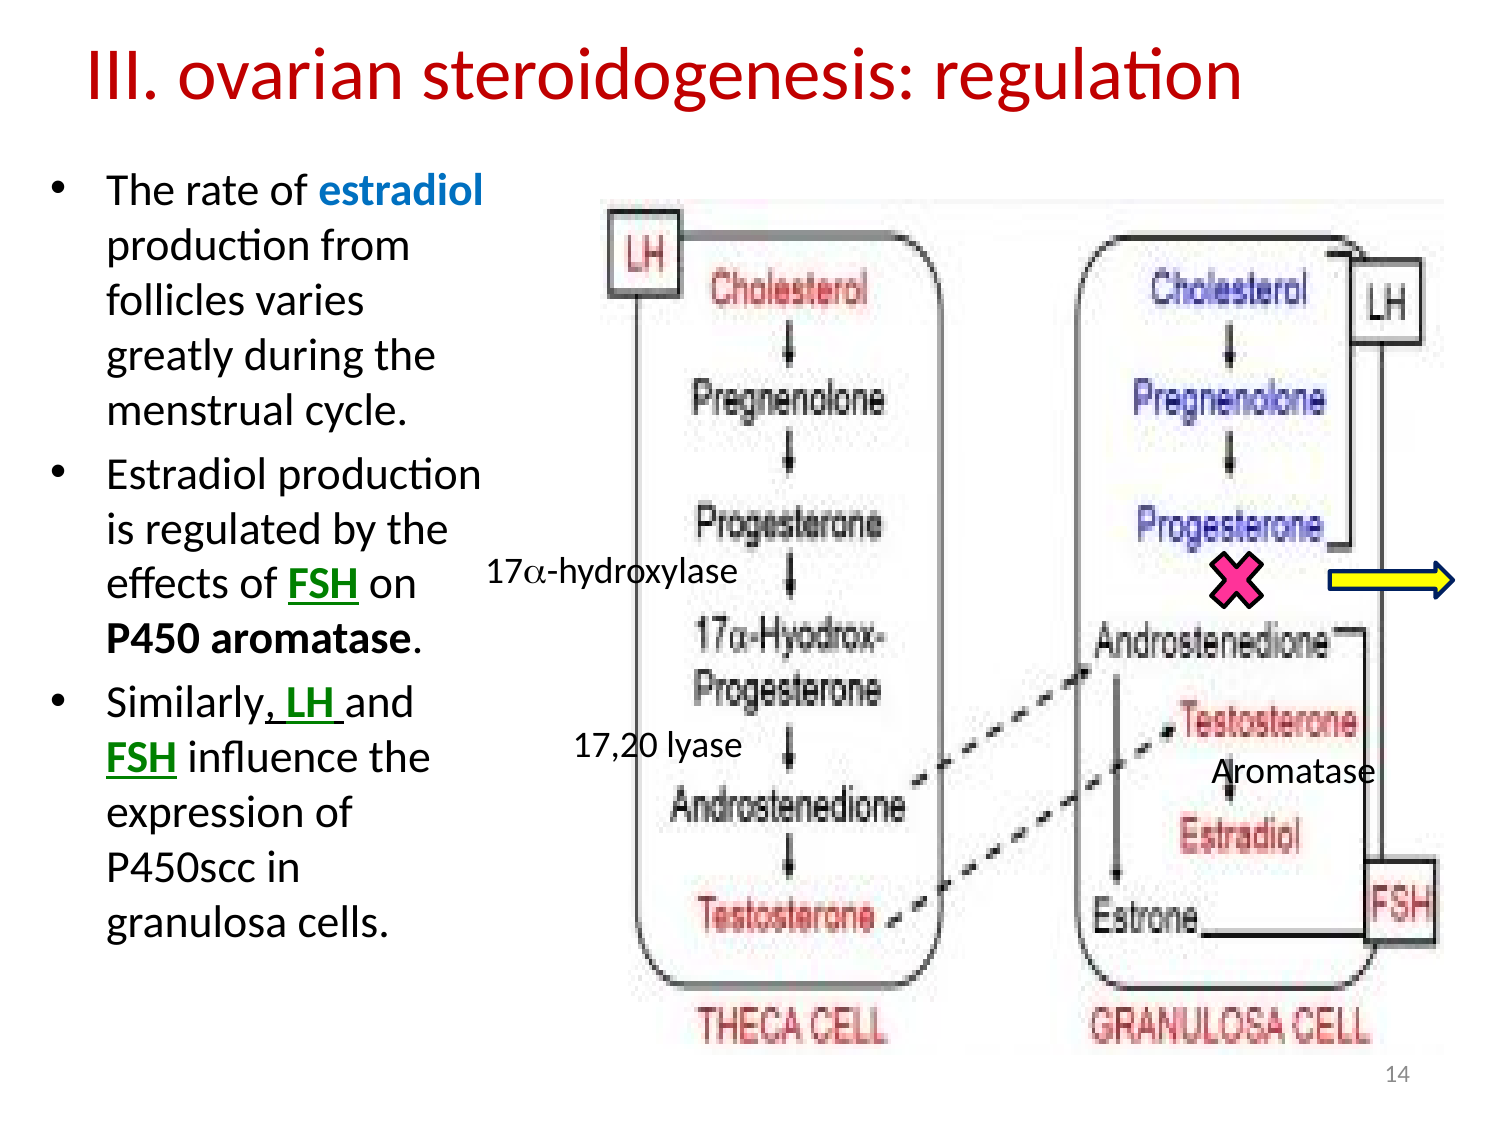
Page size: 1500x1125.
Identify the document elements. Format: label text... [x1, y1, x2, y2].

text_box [503, 198, 1454, 1055]
slide_number 14 [1074, 1063, 1425, 1103]
list The rate of estradiol production from follicles varies greatly during the menstrual cycle. Estradiol production is regulated by the effects of FSH on P450 aromatase. Similarly, LH and FSH influence the expression of P450scc in granulosa cells. [35, 152, 504, 1055]
title III. ovarian steroidogenesis: regulation [70, 0, 1344, 162]
